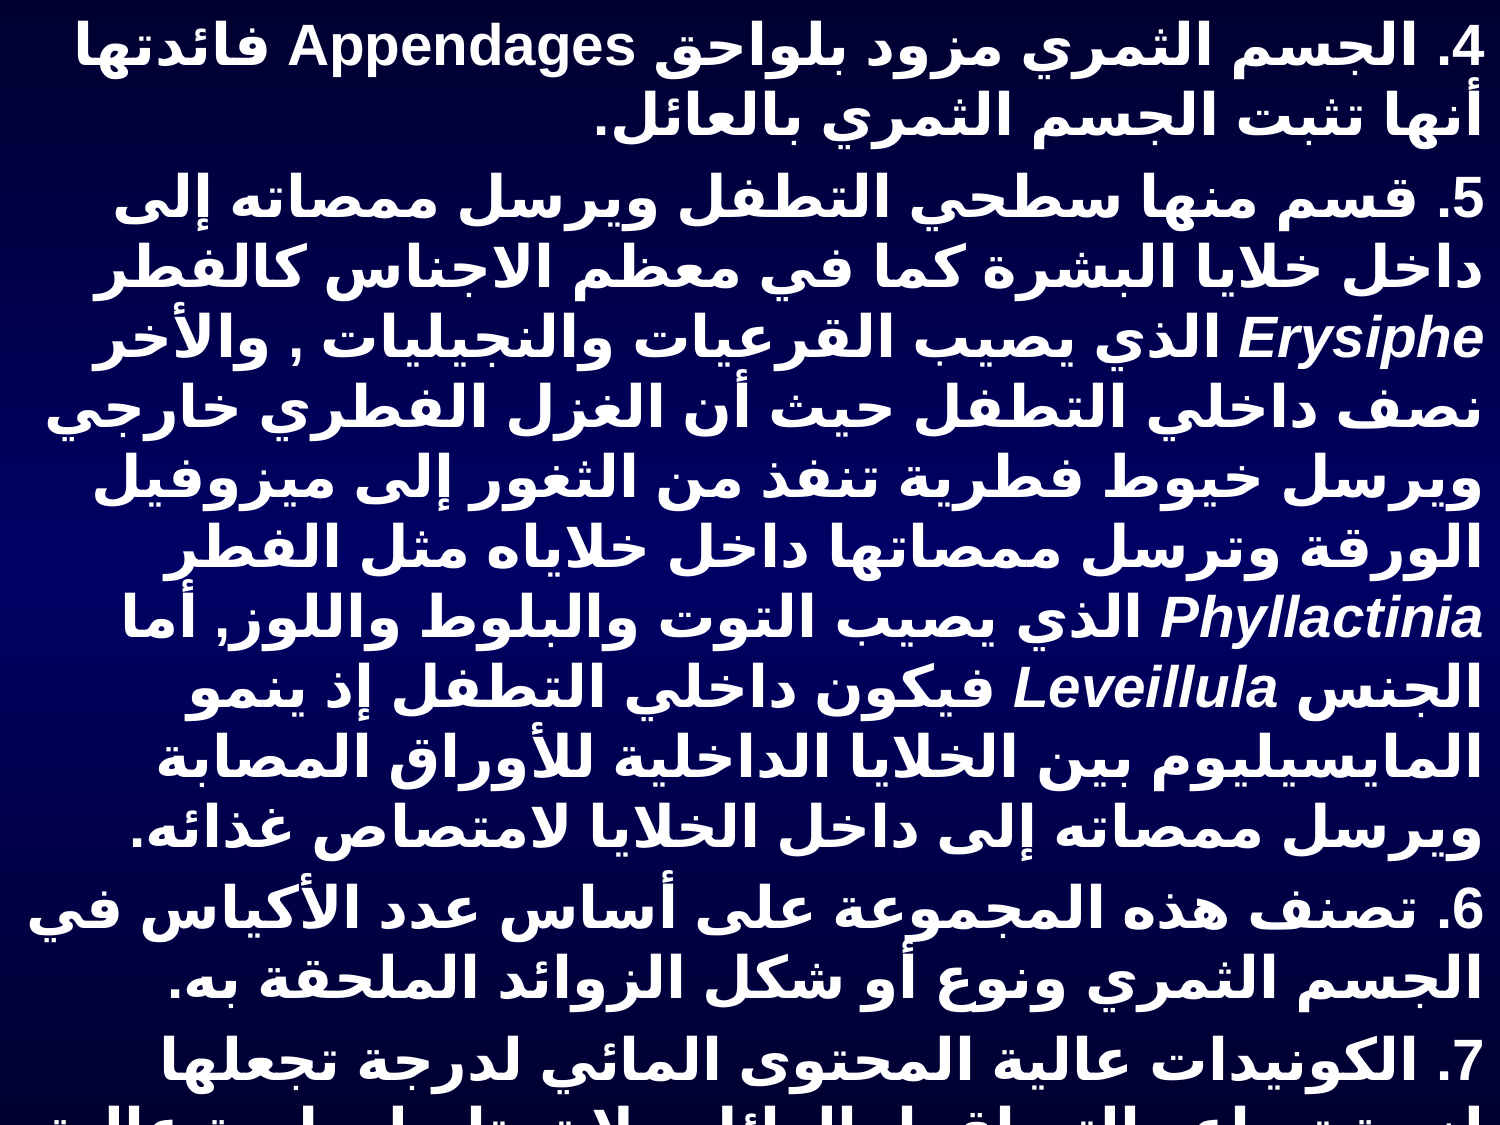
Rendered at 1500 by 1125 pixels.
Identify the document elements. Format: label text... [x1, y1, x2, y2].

list 4. الجسم الثمري مزود بلواحق Appendages فائدتها أنها تثبت الجسم الثمري بالعائل. 5. قسم منها سطحي التطفل ويرسل ممصاته إلى داخل خلايا البشرة كما في معظم الاجناس كالفطر Erysiphe الذي يصيب القرعيات والنجيليات , والأخر نصف داخلي التطفل حيث أن الغزل الفطري خارجي ويرسل خيوط فطرية تنفذ من الثغور إلى ميزوفيل الورقة وترسل ممصاتها داخل خلاياه مثل الفطر Phyllactinia الذي يصيب التوت والبلوط واللوز, أما الجنس Leveillula فيكون داخلي التطفل إذ ينمو المايسيليوم بين الخلايا الداخلية للأوراق المصابة ويرسل ممصاته إلى داخل الخلايا لامتصاص غذائه. 6. تصنف هذه المجموعة على أساس عدد الأكياس في الجسم الثمري ونوع أو شكل الزوائد الملحقة به. 7. الكونيدات عالية المحتوى المائي لدرجة تجعلها لزجة تساعد التصاقها بالعائل ولا تحتاج لرطوبة عالية للإنبات. [0, 0, 1500, 1125]
